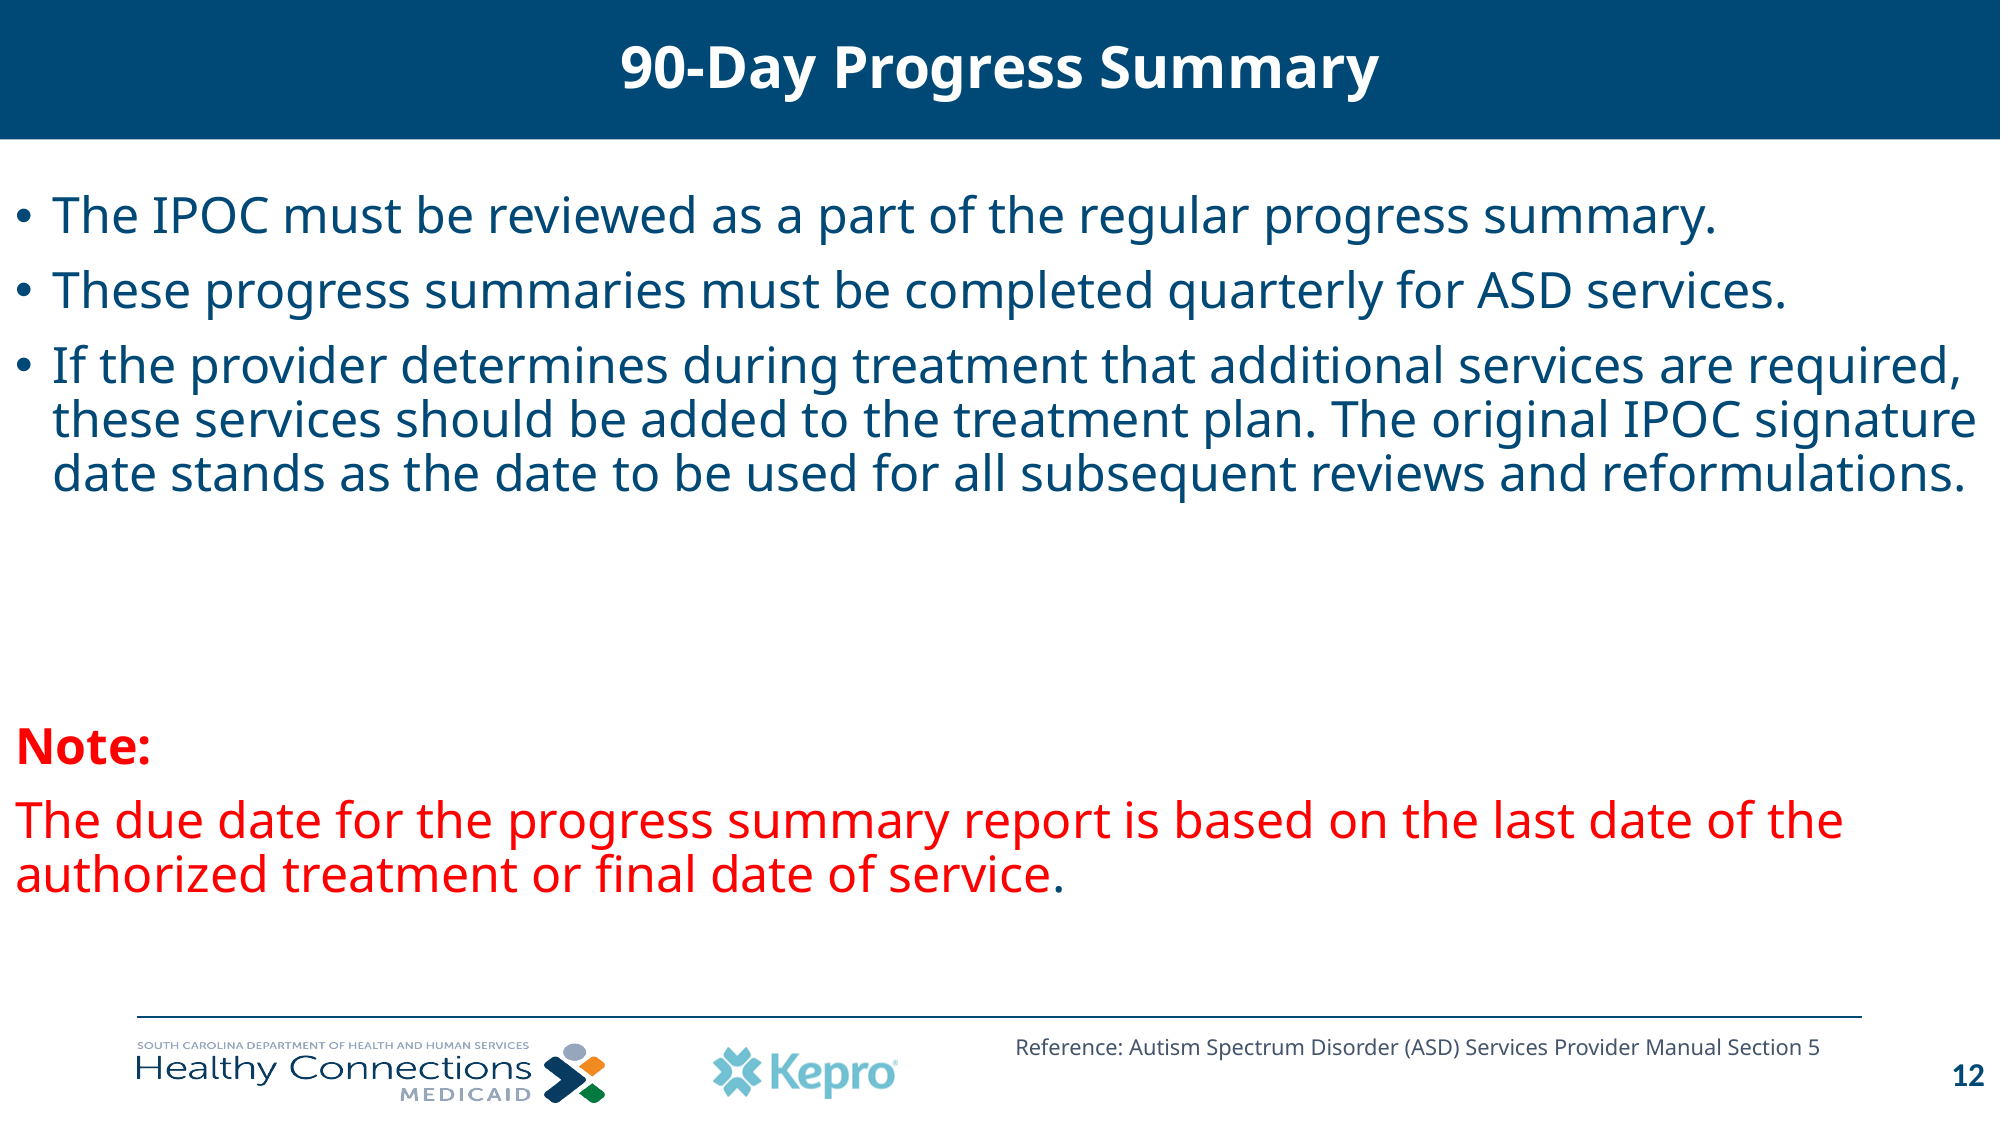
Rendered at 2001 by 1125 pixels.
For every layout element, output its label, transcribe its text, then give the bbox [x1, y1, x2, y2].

list The IPOC must be reviewed as a part of the regular progress summary. These progress summaries must be completed quarterly for ASD services. If the provider determines during treatment that additional services are required, these services should be added to the treatment plan. The original IPOC signature date stands as the date to be used for all subsequent reviews and reformulations. Note: The due date for the progress summary report is based on the last date of the authorized treatment or final date of service. [0, 183, 2000, 991]
title 90-Day Progress Summary [0, 0, 2000, 140]
picture [137, 1042, 605, 1103]
text_box Reference: Autism Spectrum Disorder (ASD) Services Provider Manual Section 5 [1000, 1026, 1863, 1068]
picture [712, 1047, 899, 1099]
slide_number 12 [1550, 1042, 2000, 1103]
